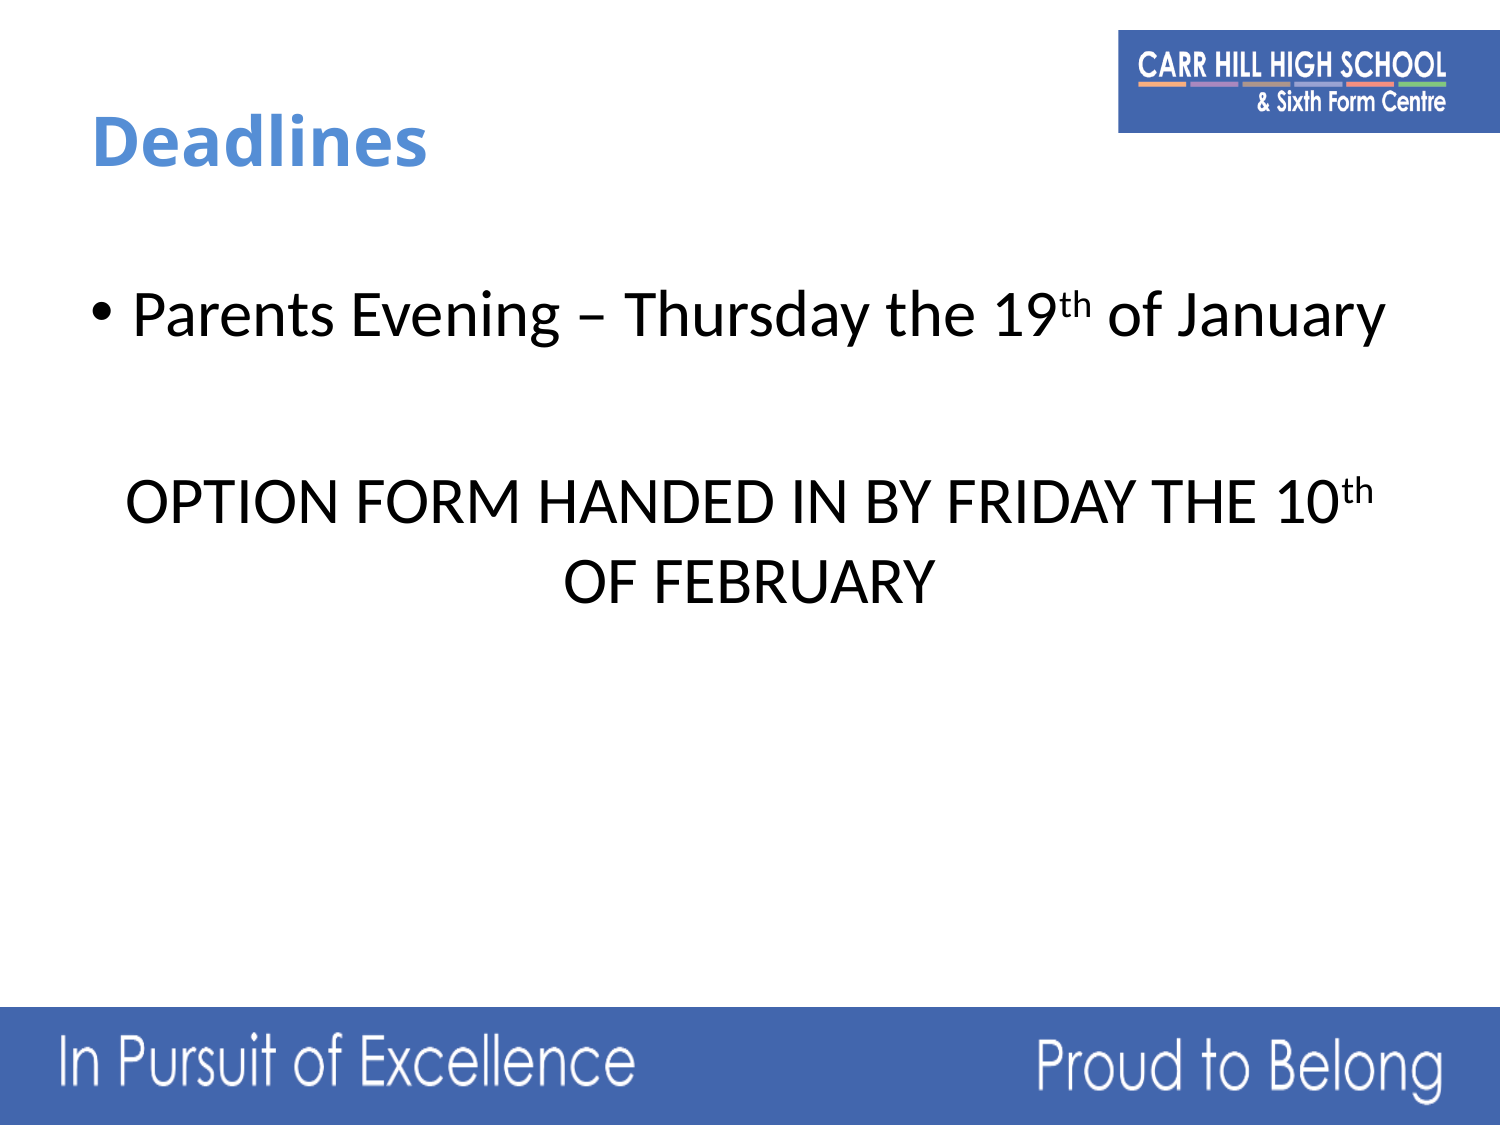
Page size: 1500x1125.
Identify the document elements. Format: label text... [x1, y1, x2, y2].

picture [1118, 30, 1500, 133]
title Deadlines [75, 45, 1425, 233]
list Parents Evening – Thursday the 19th of January OPTION FORM HANDED IN BY FRIDAY THE 10th OF FEBRUARY [75, 262, 1425, 811]
picture [0, 1007, 1500, 1125]
